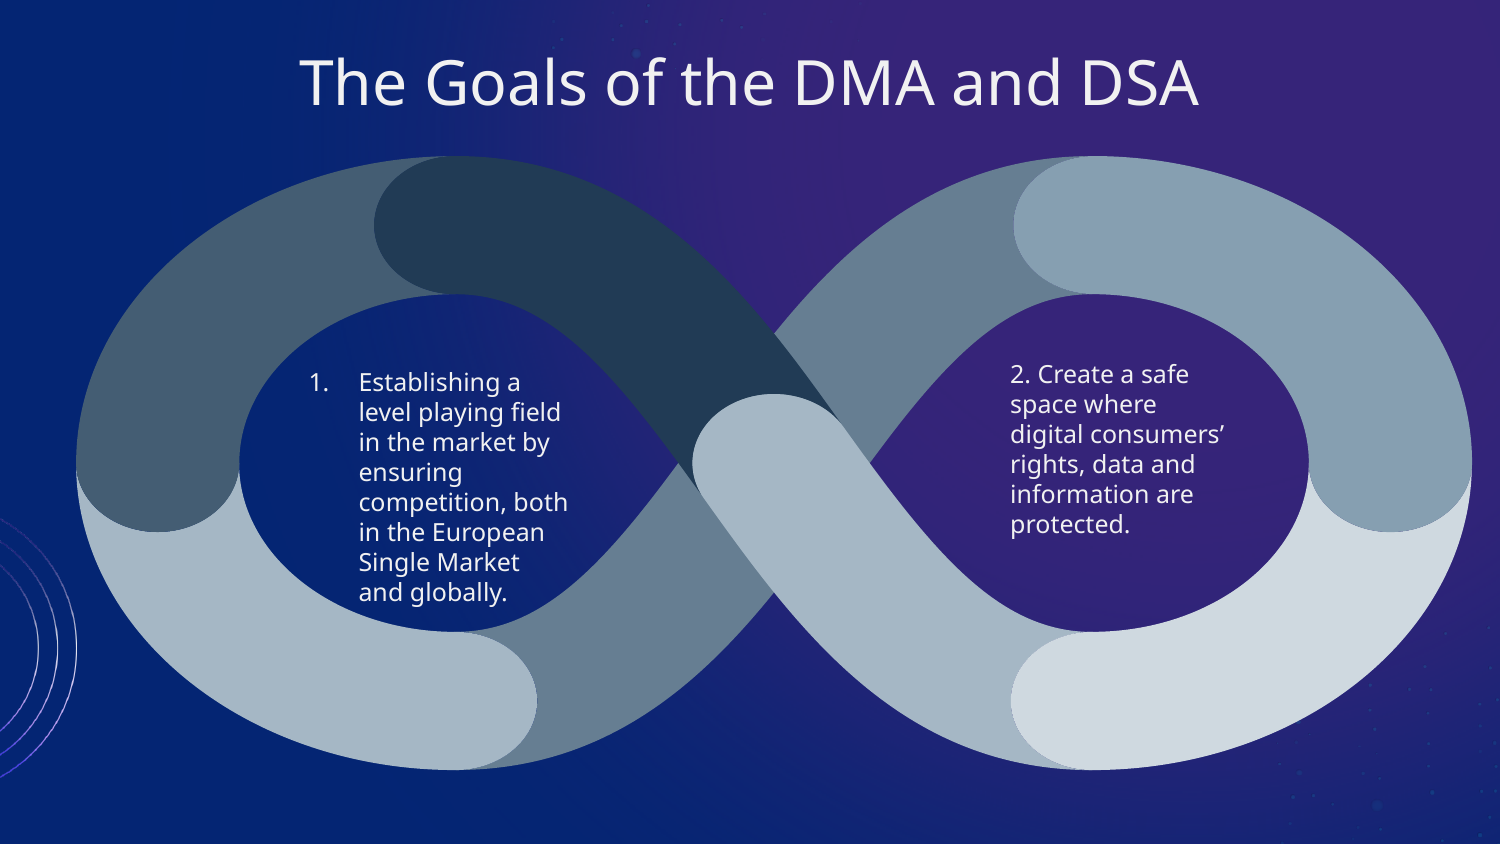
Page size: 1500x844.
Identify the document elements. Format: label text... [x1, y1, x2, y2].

picture [0, 0, 1500, 844]
title The Goals of the DMA and DSA [118, 27, 1382, 122]
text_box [75, 155, 1473, 771]
